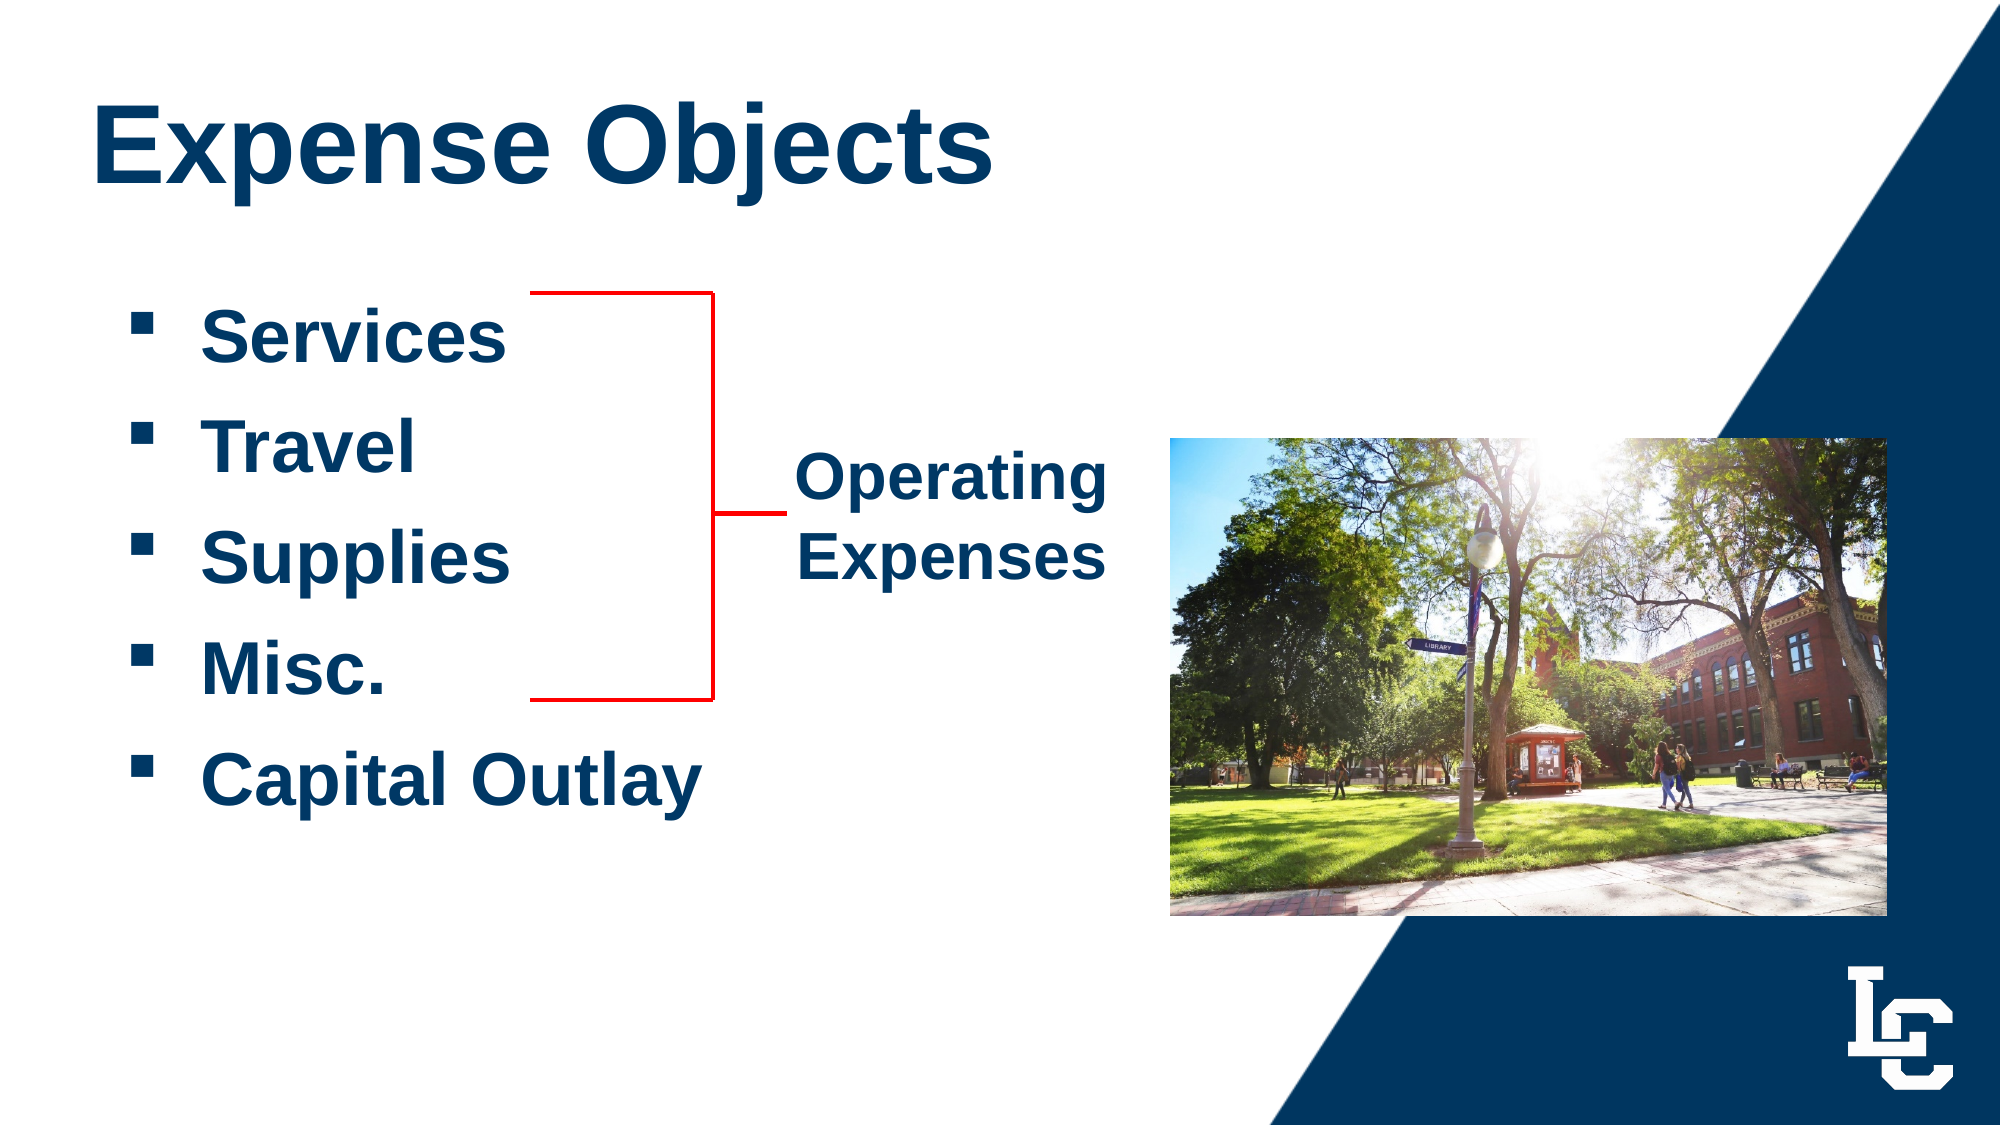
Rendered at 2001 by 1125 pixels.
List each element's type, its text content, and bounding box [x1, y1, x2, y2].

text_box Expense Objects [75, 56, 1257, 238]
text_box Operating Expenses [770, 425, 1135, 600]
list Services Travel Supplies Misc. Capital Outlay [110, 279, 1156, 994]
picture [1170, 3, 2000, 1125]
